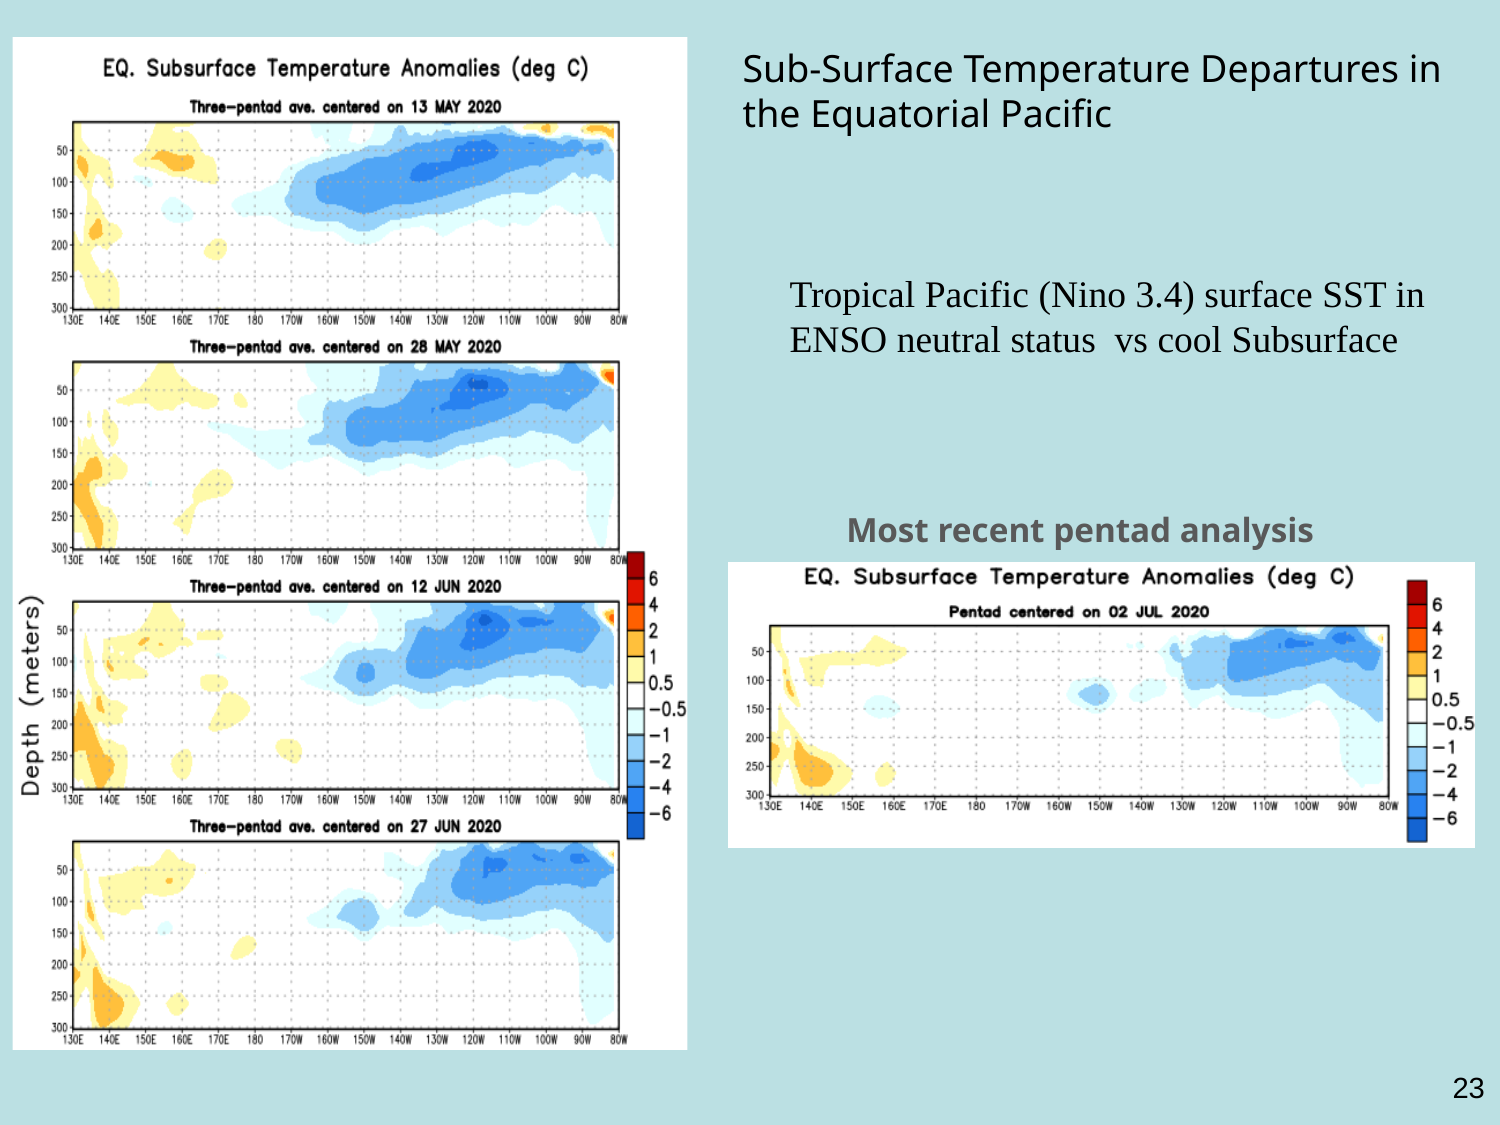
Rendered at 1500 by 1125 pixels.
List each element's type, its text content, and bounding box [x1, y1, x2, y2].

picture [12, 37, 688, 1051]
slide_number 23 [1437, 1061, 1500, 1125]
text_box Sub-Surface Temperature Departures in the Equatorial Pacific [727, 37, 1478, 143]
picture [727, 562, 1476, 849]
text_box Most recent pentad analysis [831, 502, 1342, 557]
text_box Tropical Pacific (Nino 3.4) surface SST in ENSO neutral status vs cool Subsurface [774, 262, 1463, 368]
